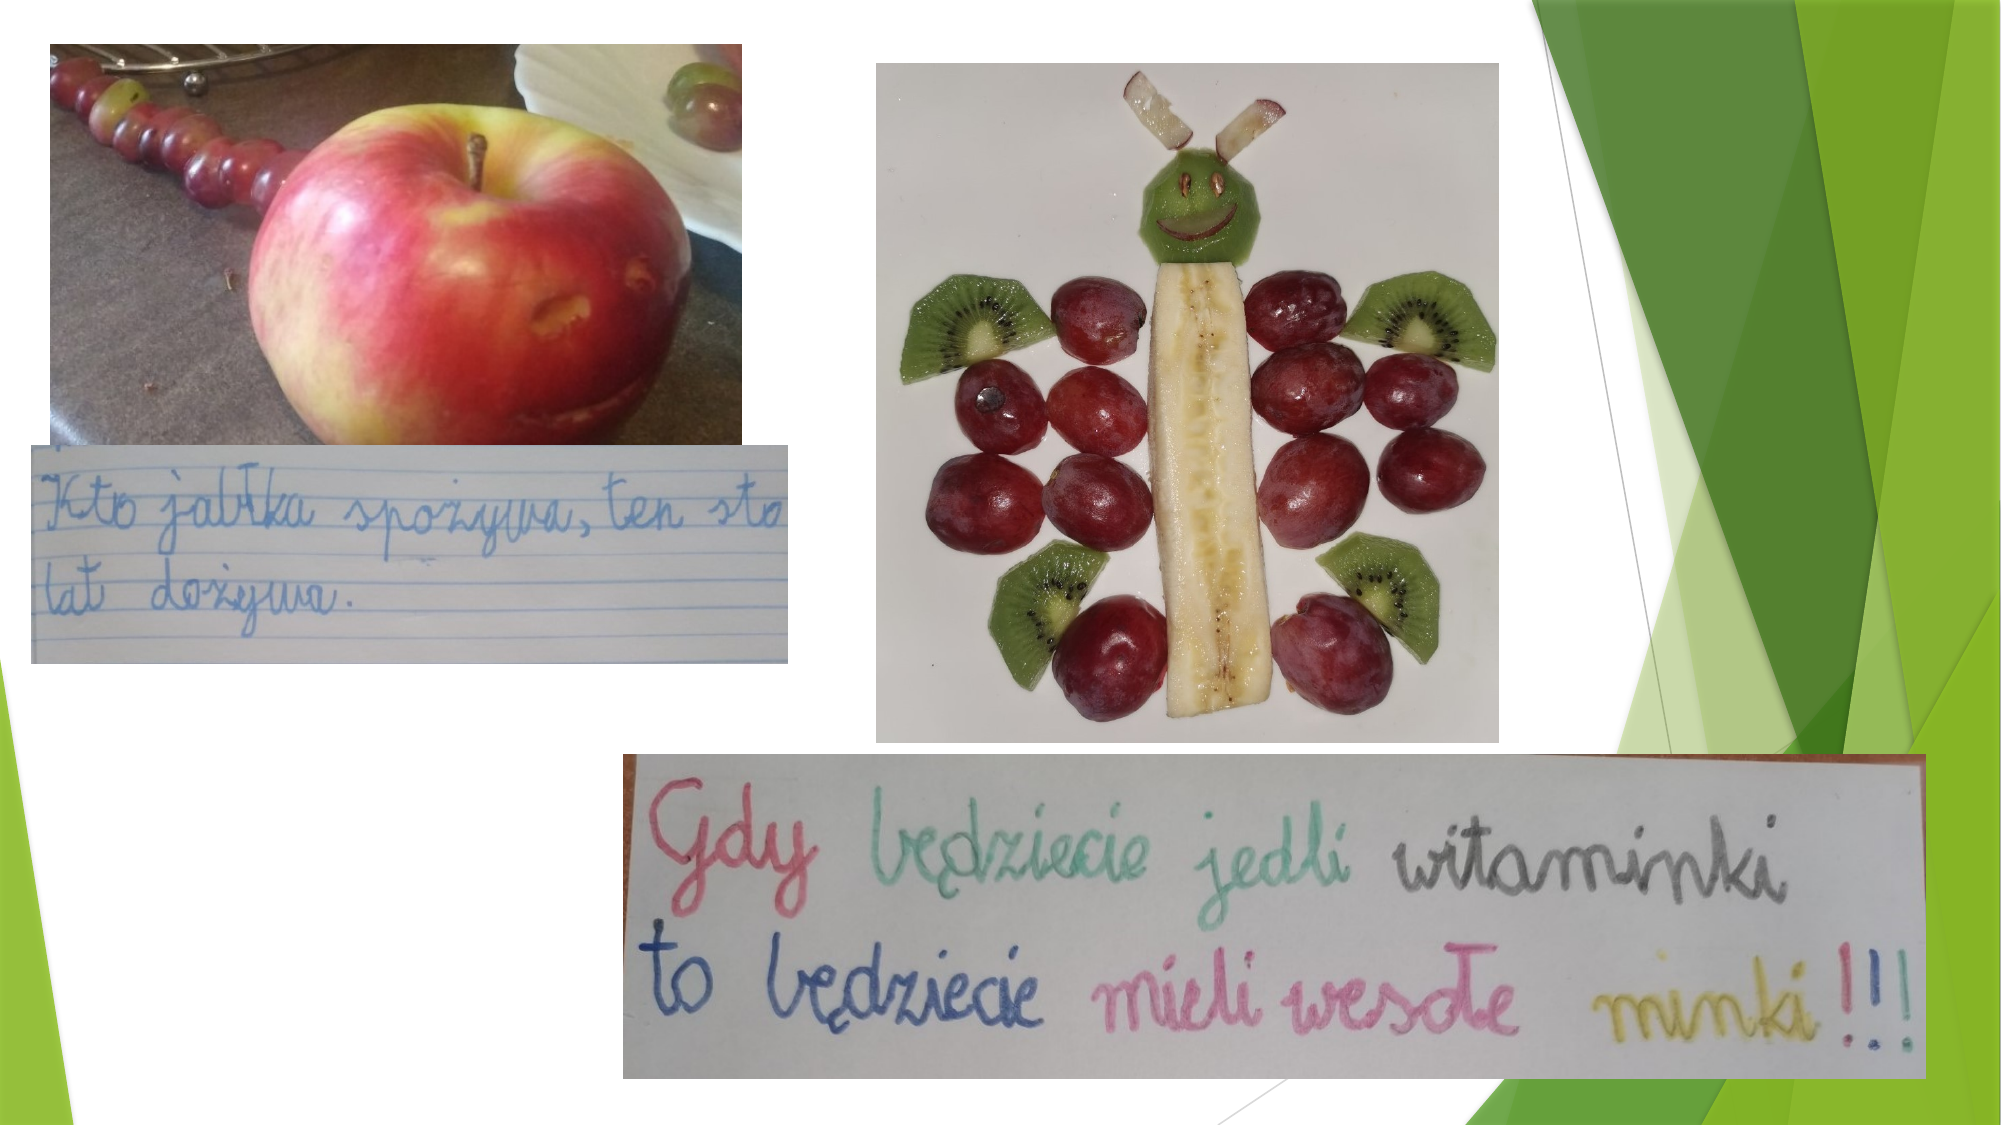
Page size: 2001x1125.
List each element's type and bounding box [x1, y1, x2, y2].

picture [875, 63, 1500, 744]
picture [622, 754, 1926, 1080]
picture [31, 43, 789, 664]
